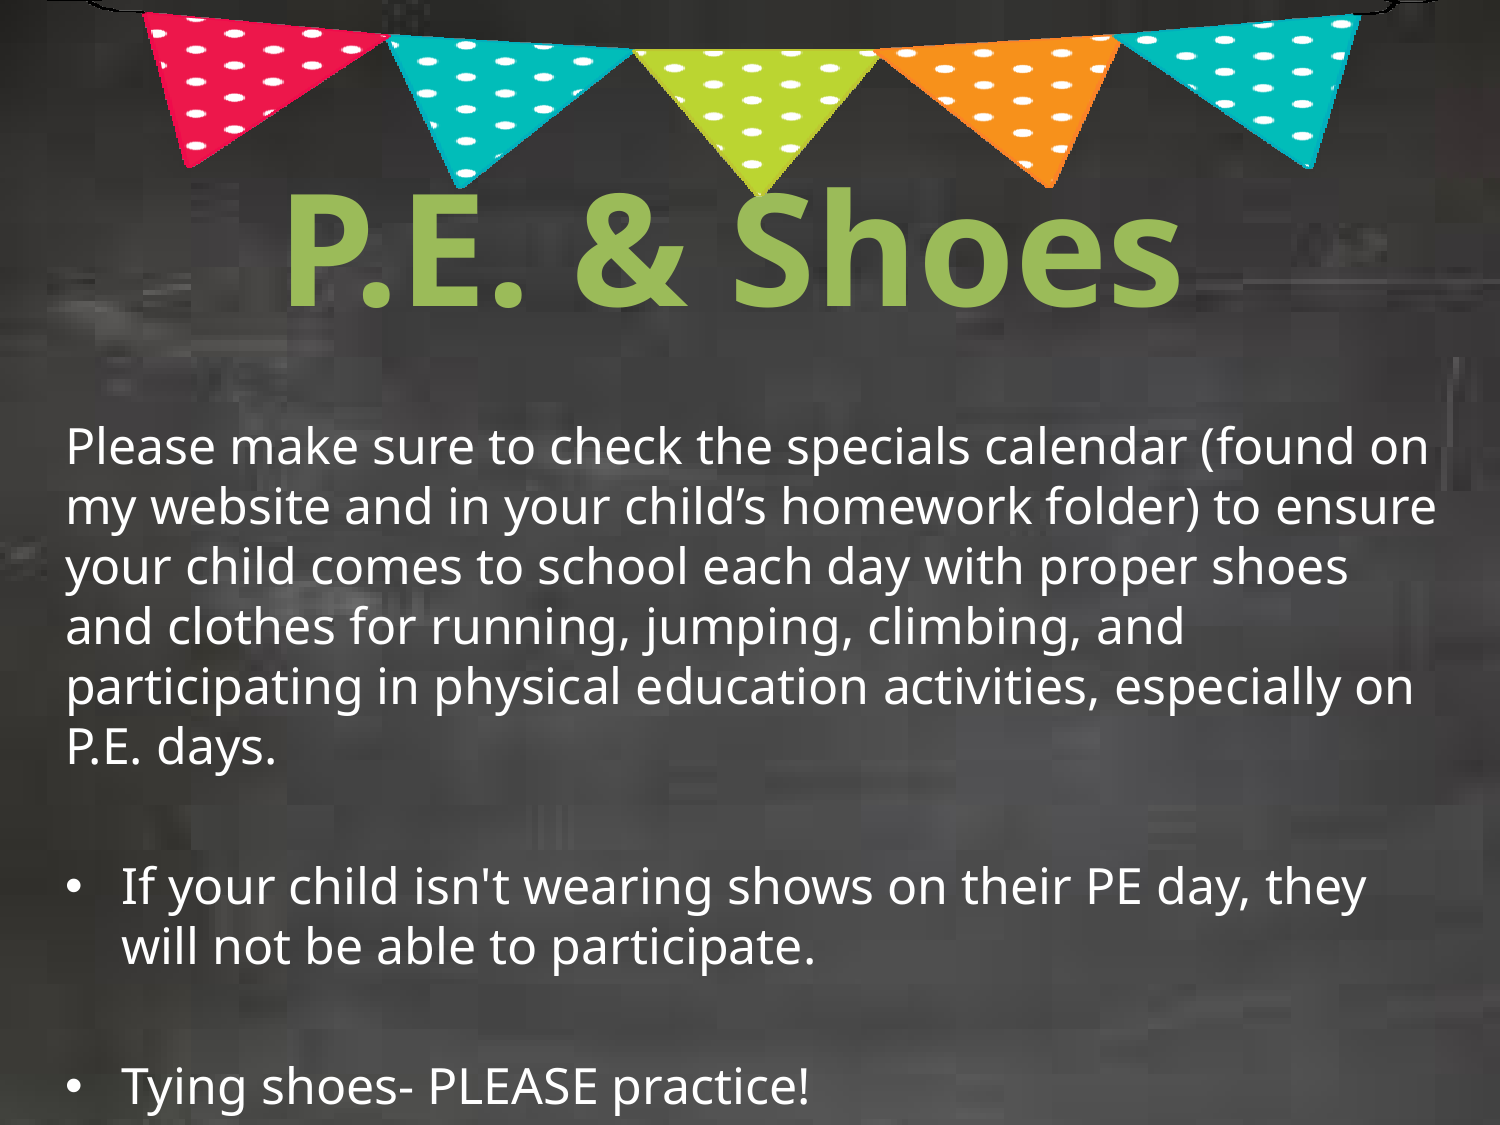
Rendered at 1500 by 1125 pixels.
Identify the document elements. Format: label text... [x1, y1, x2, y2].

subtitle Please make sure to check the specials calendar (found on my website and in your child’s homework folder) to ensure your child comes to school each day with proper shoes and clothes for running, jumping, climbing, and participating in physical education activities, especially on P.E. days. If your child isn't wearing shows on their PE day, they will not be able to participate. Tying shoes- PLEASE practice! [50, 337, 1463, 1125]
title P.E. & Shoes [50, 221, 1413, 337]
picture [0, 0, 1500, 1125]
